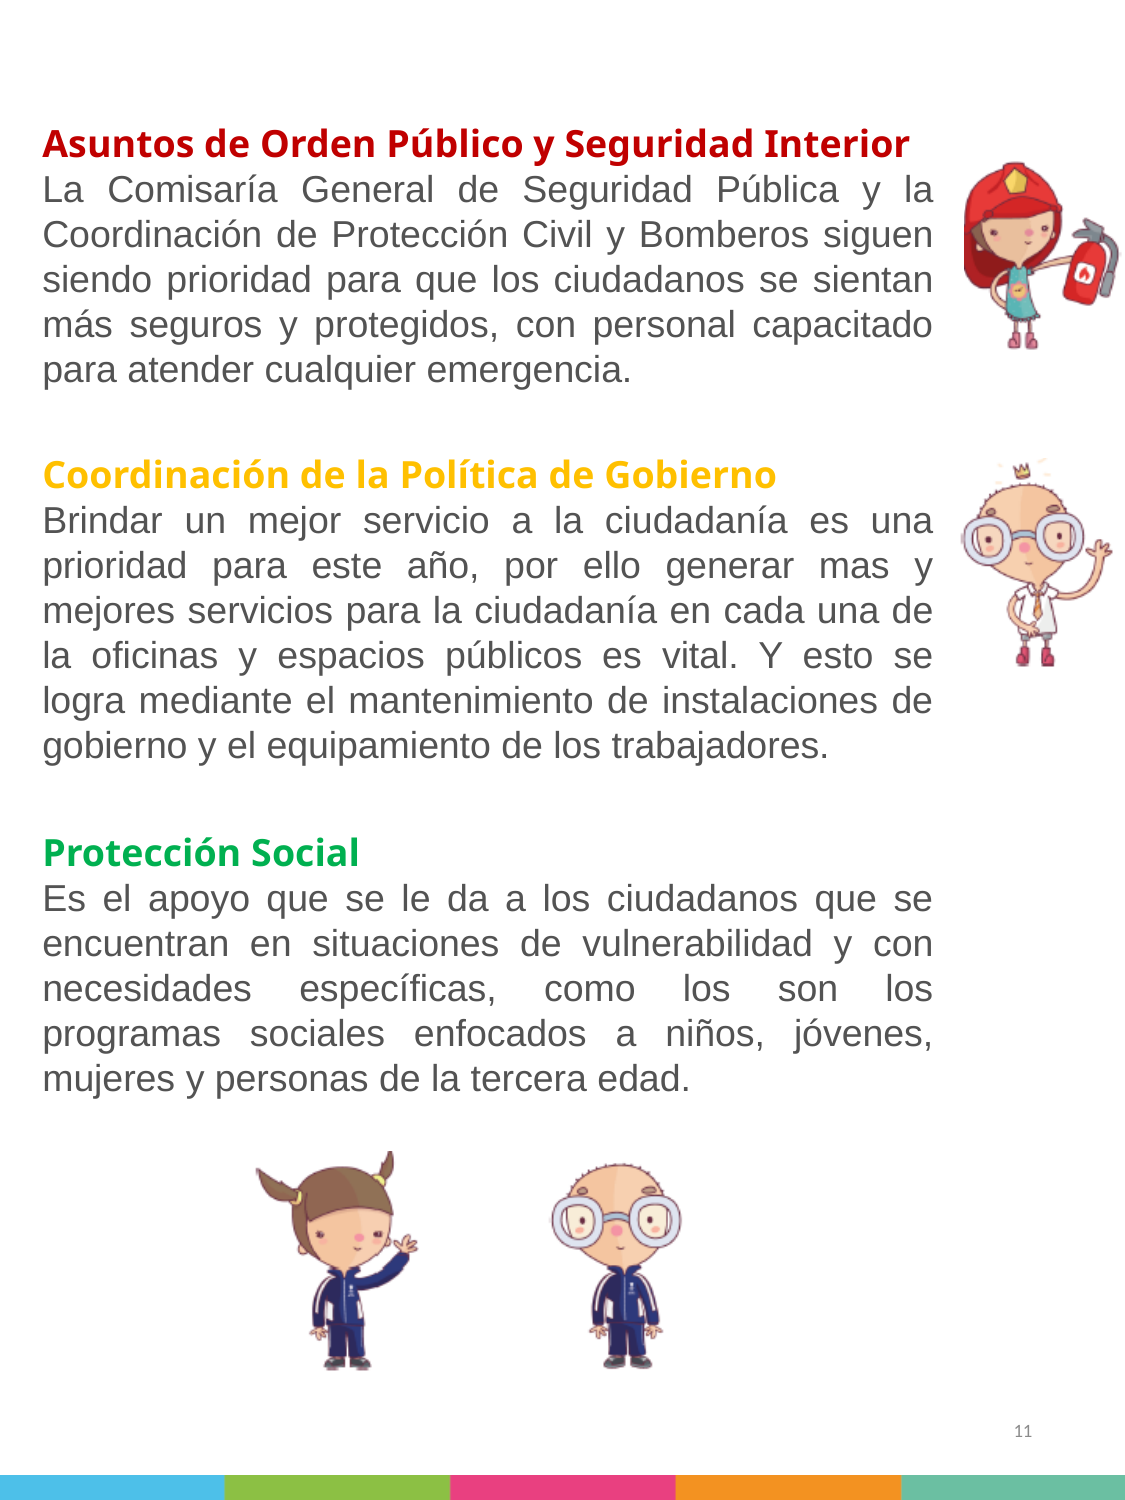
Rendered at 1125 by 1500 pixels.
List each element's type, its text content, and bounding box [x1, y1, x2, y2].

slide_number 11 [794, 1390, 1048, 1471]
text_box Protección Social Es el apoyo que se le da a los ciudadanos que se encuentran en situaciones de vulnerabilidad y con necesidades específicas, como los son los programas sociales enfocados a niños, jóvenes, mujeres y personas de la tercera edad. [27, 821, 949, 1107]
picture [0, 1475, 1125, 1500]
picture [950, 458, 1119, 674]
text_box Asuntos de Orden Público y Seguridad Interior La Comisaría General de Seguridad Pública y la Coordinación de Protección Civil y Bomberos siguen siendo prioridad para que los ciudadanos se sientan más seguros y protegidos, con personal capacitado para atender cualquier emergencia. [27, 112, 949, 398]
picture [242, 1151, 690, 1377]
text_box Coordinación de la Política de Gobierno Brindar un mejor servicio a la ciudadanía es una prioridad para este año, por ello generar mas y mejores servicios para la ciudadanía en cada una de la oficinas y espacios públicos es vital. Y esto se logra mediante el mantenimiento de instalaciones de gobierno y el equipamiento de los trabajadores. [27, 443, 949, 773]
picture [964, 160, 1125, 353]
